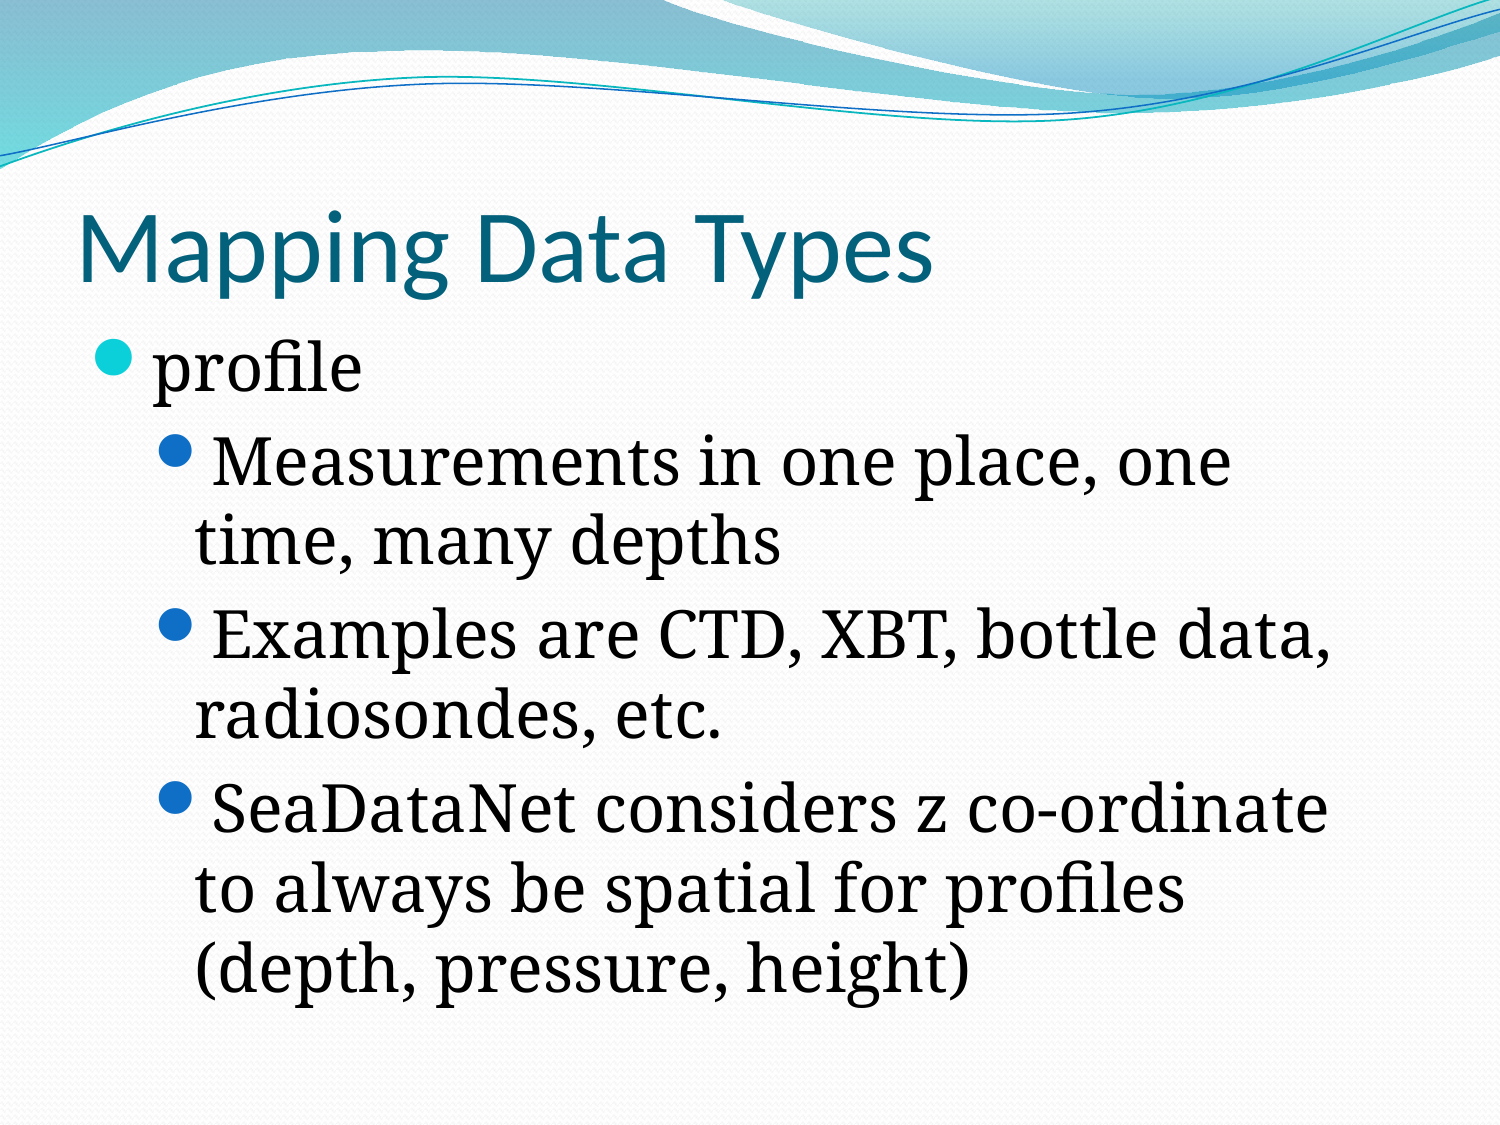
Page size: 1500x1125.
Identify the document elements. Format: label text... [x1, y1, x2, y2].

title Mapping Data Types [75, 115, 1425, 303]
list profile Measurements in one place, one time, many depths Examples are CTD, XBT, bottle data, radiosondes, etc. SeaDataNet considers z co-ordinate to always be spatial for profiles (depth, pressure, height) [75, 317, 1425, 1038]
